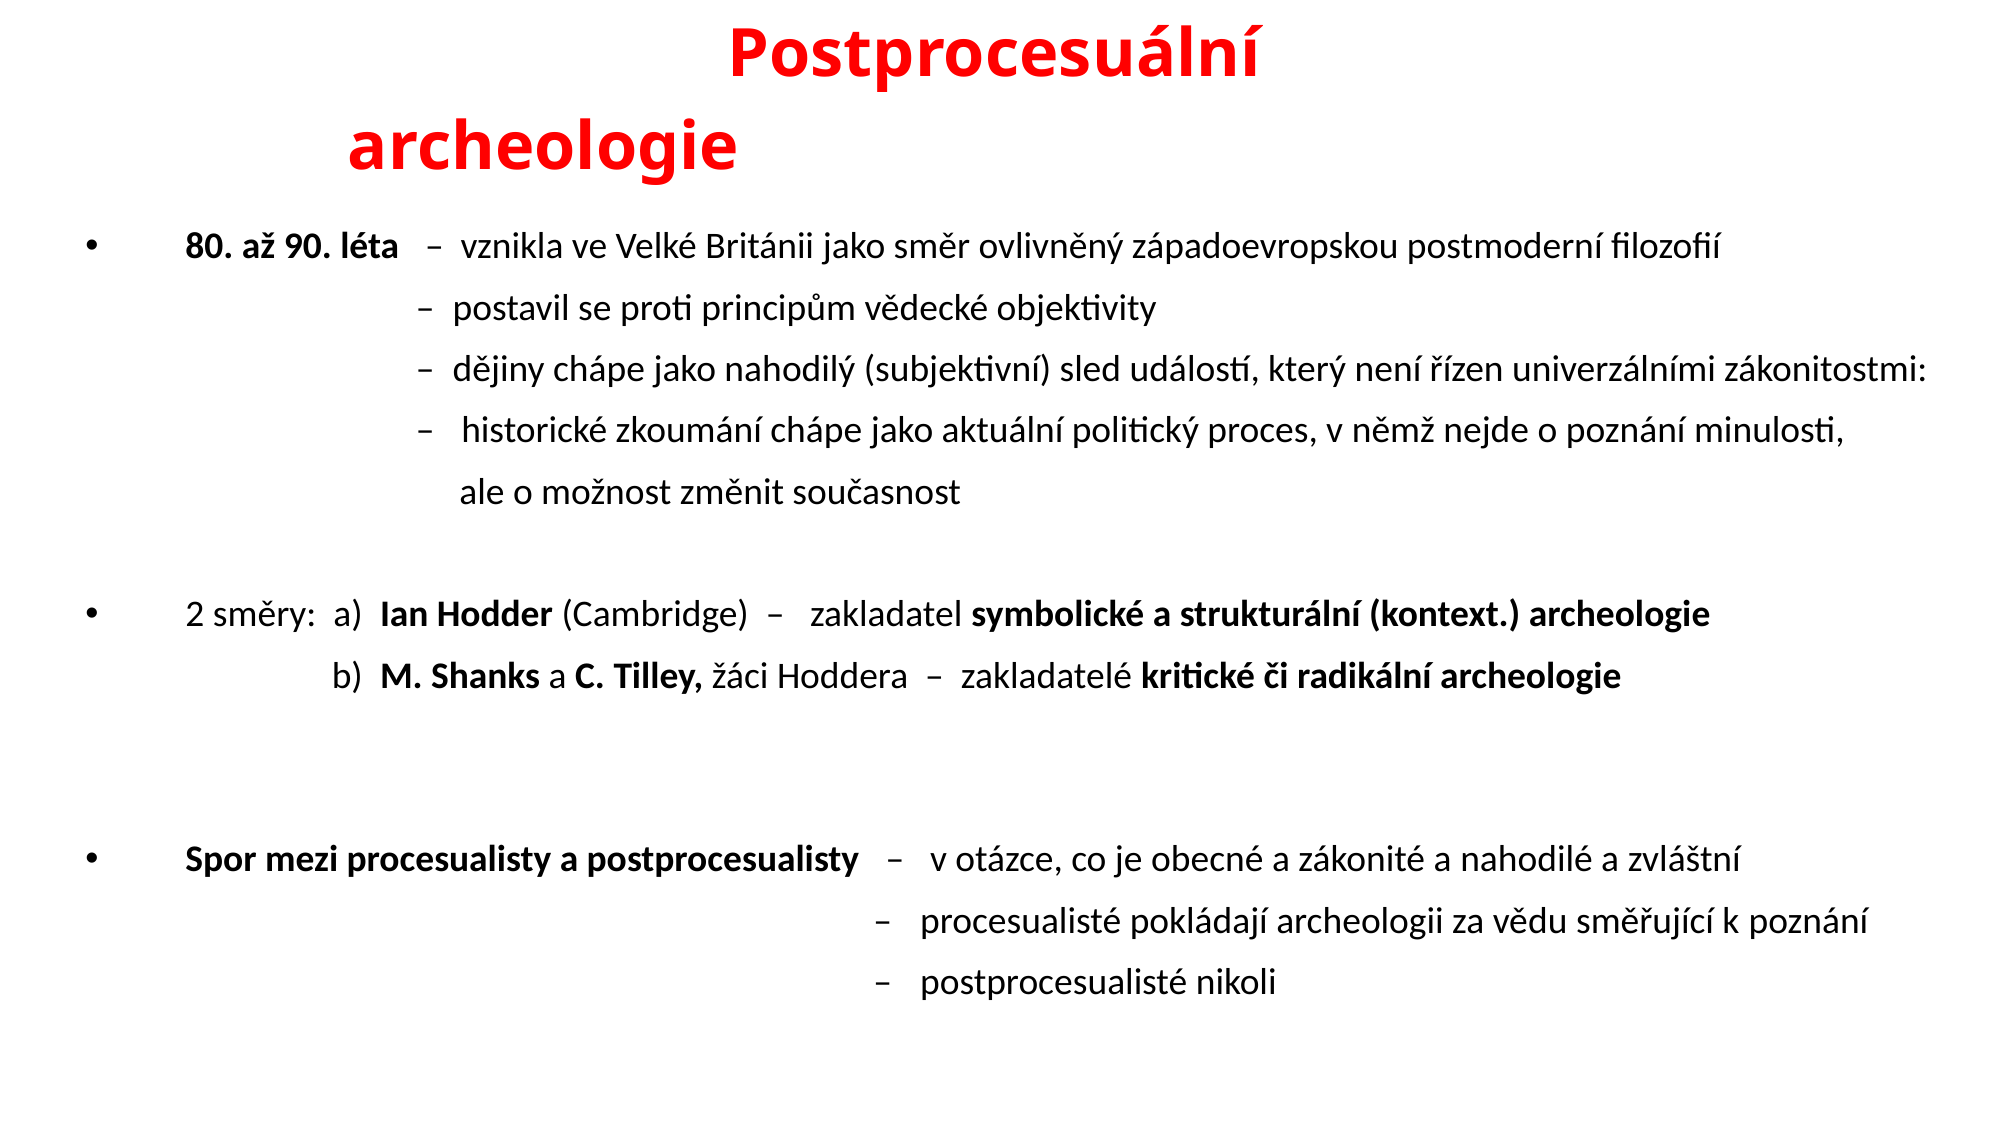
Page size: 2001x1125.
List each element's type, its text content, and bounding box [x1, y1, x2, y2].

title Postprocesuální archeologie [332, 22, 1683, 186]
list 80. až 90. léta – vznikla ve Velké Británii jako směr ovlivněný západoevropskou postmoderní filozofií – postavil se proti principům vědecké objektivity – dějiny chápe jako nahodilý (subjektivní) sled událostí, který není řízen univerzálními zákonitostmi: – historické zkoumání chápe jako aktuální politický proces, v němž nejde o poznání minulosti, ale o možnost změnit současnost 2 směry: a) Ian Hodder (Cambridge) – zakladatel symbolické a strukturální (kontext.) archeologie b) M. Shanks a C. Tilley, žáci Hoddera – zakladatelé kritické či radikální archeologie Spor mezi procesualisty a postprocesualisty – v otázce, co je obecné a zákonité a nahodilé a zvláštní – procesualisté pokládají archeologii za vědu směřující k poznání – postprocesualisté nikoli [70, 219, 2000, 1125]
